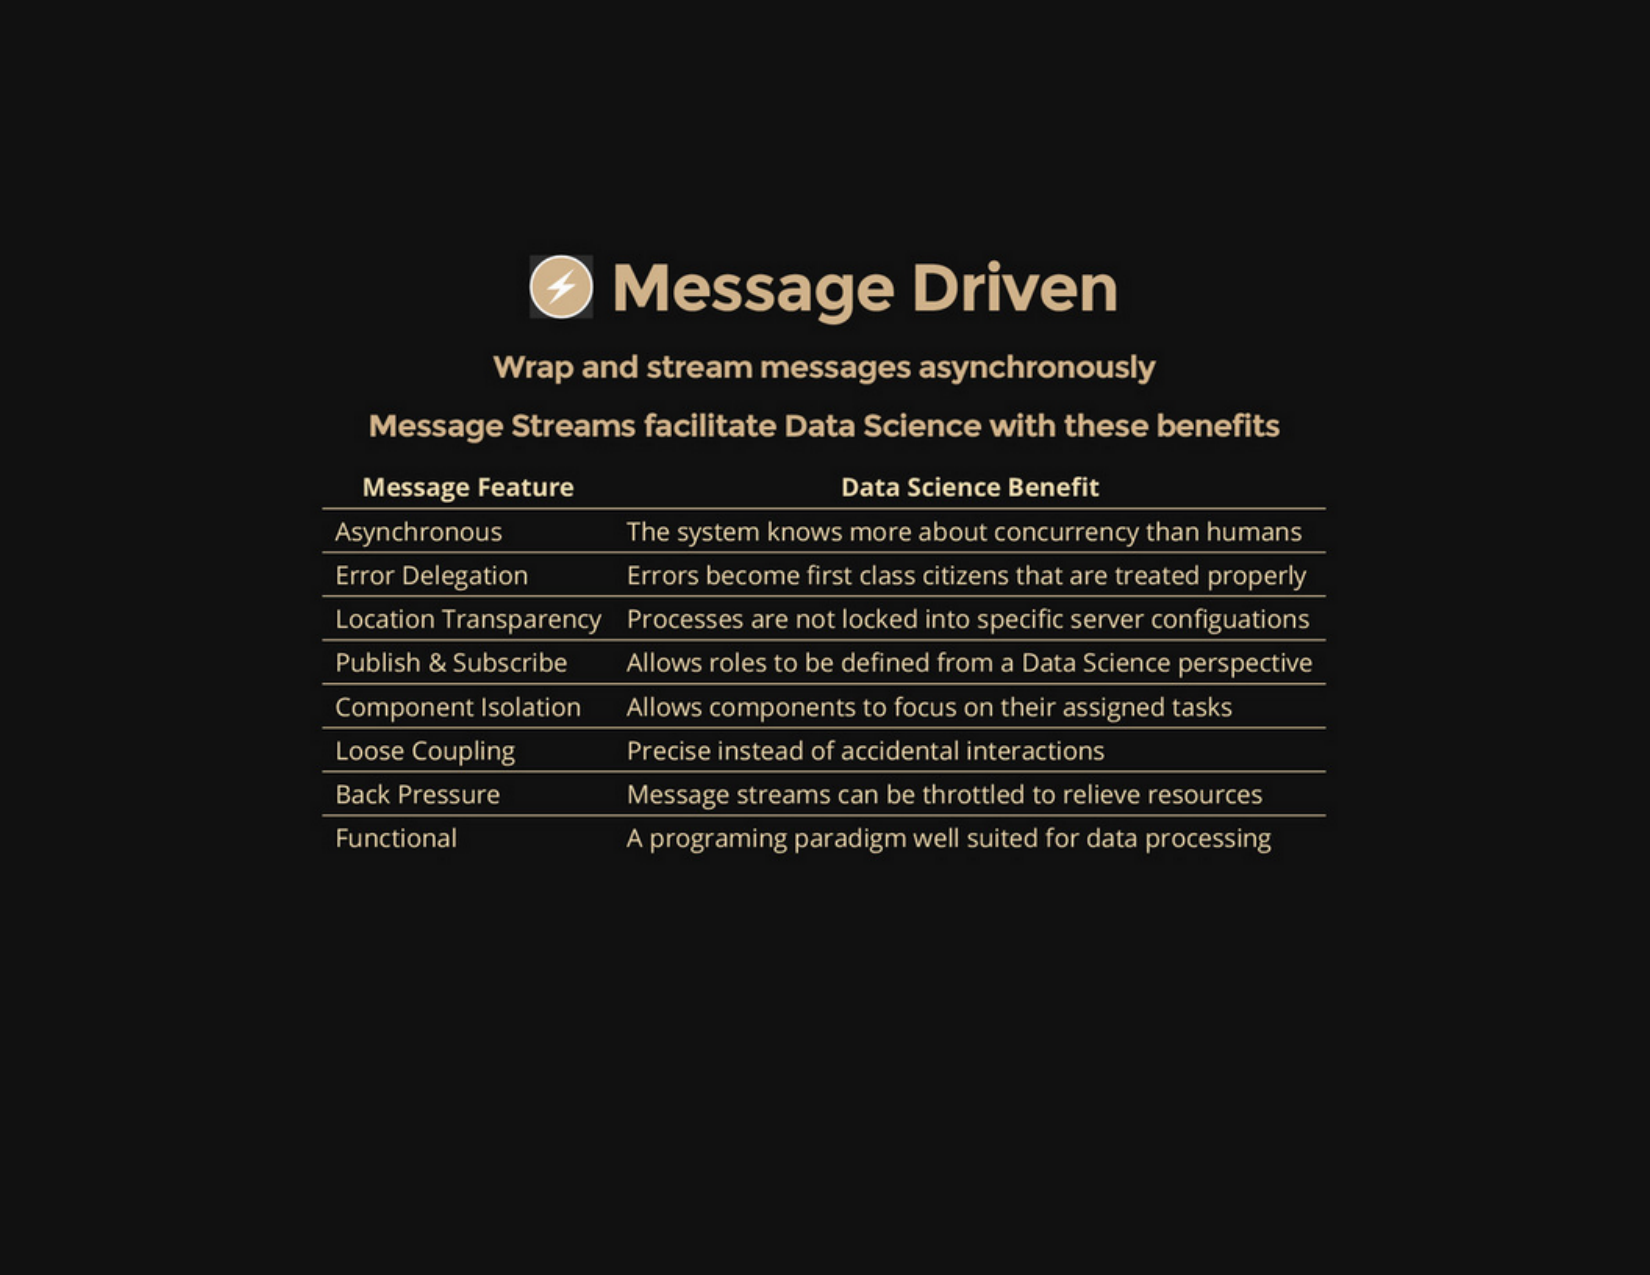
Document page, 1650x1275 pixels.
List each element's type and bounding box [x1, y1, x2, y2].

picture [149, 162, 1480, 938]
